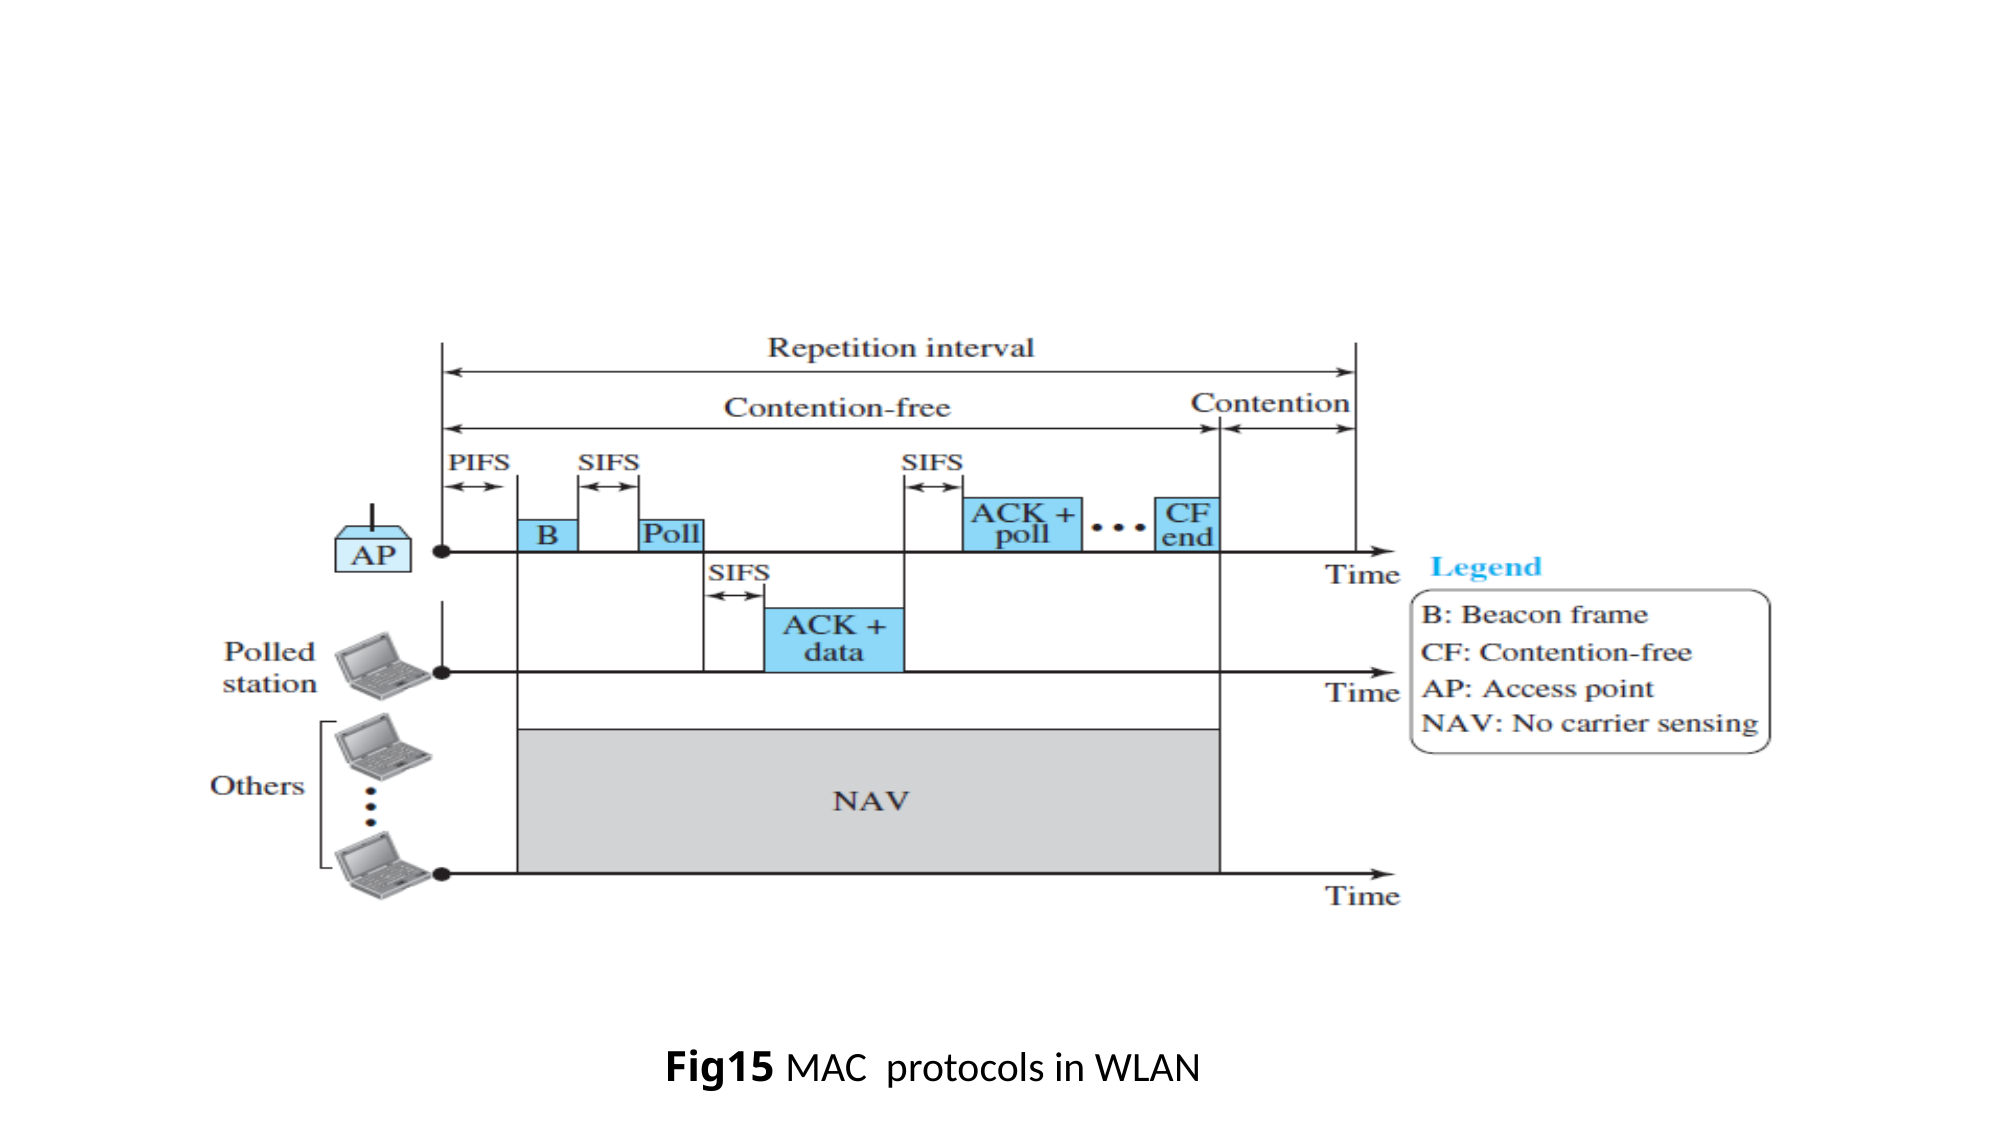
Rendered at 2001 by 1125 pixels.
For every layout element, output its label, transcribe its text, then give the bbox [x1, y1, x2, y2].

text_box Fig15 MAC protocols in WLAN [649, 1032, 1216, 1098]
picture [195, 324, 1805, 939]
